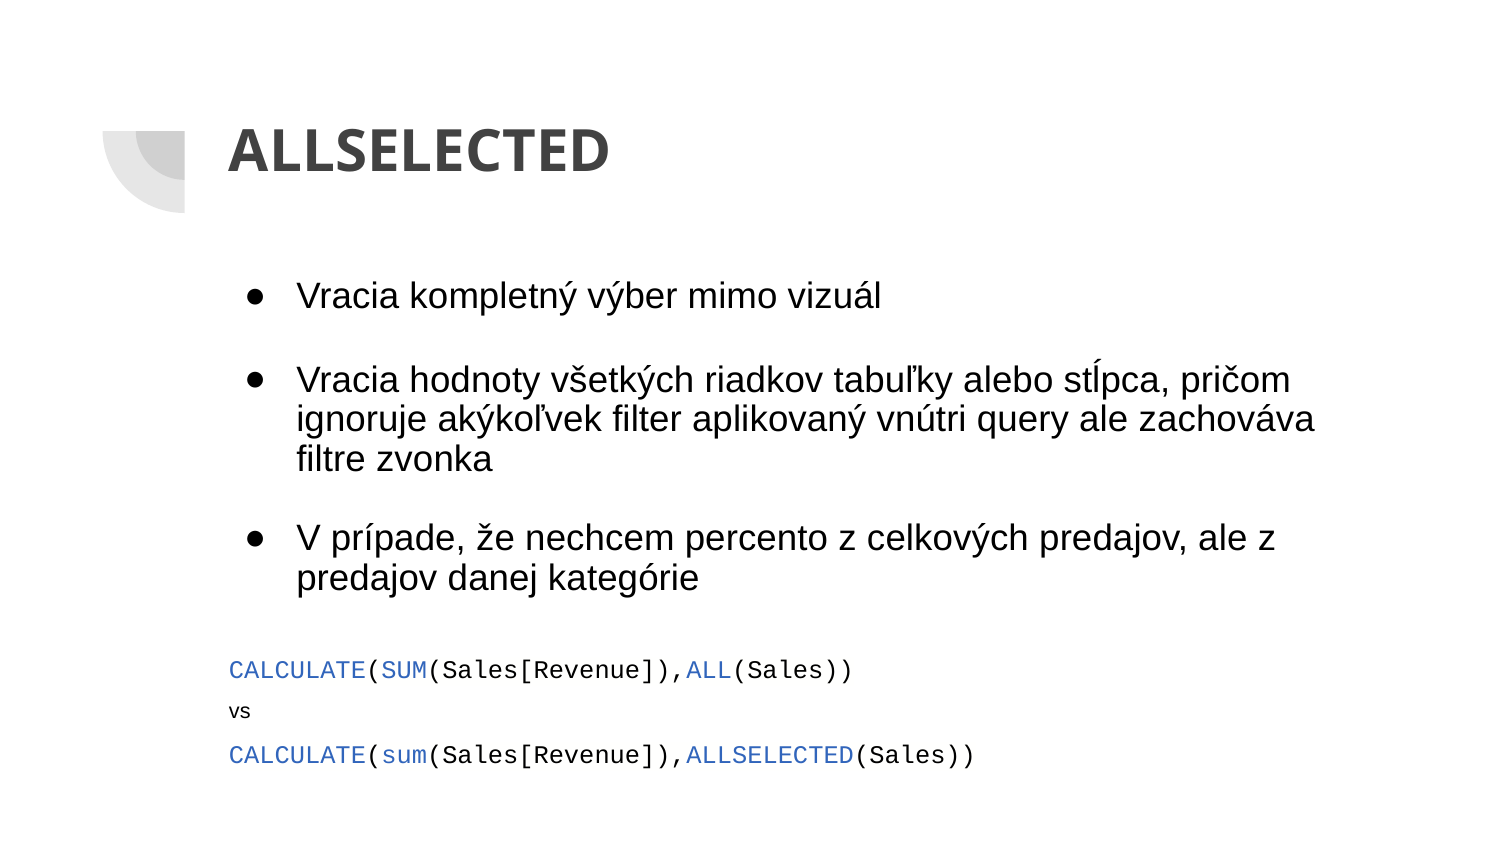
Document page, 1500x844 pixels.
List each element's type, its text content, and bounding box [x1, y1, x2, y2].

list Vracia kompletný výber mimo vizuál Vracia hodnoty všetkých riadkov tabuľky alebo stĺpca, pričom ignoruje akýkoľvek filter aplikovaný vnútri query ale zachováva filtre zvonka V prípade, že nechcem percento z celkových predajov, ale z predajov danej kategórie CALCULATE(SUM(Sales[Revenue]),ALL(Sales)) vs CALCULATE(sum(Sales[Revenue]),ALLSELECTED(Sales)) [213, 262, 1368, 790]
title ALLSELECTED [213, 98, 1368, 262]
